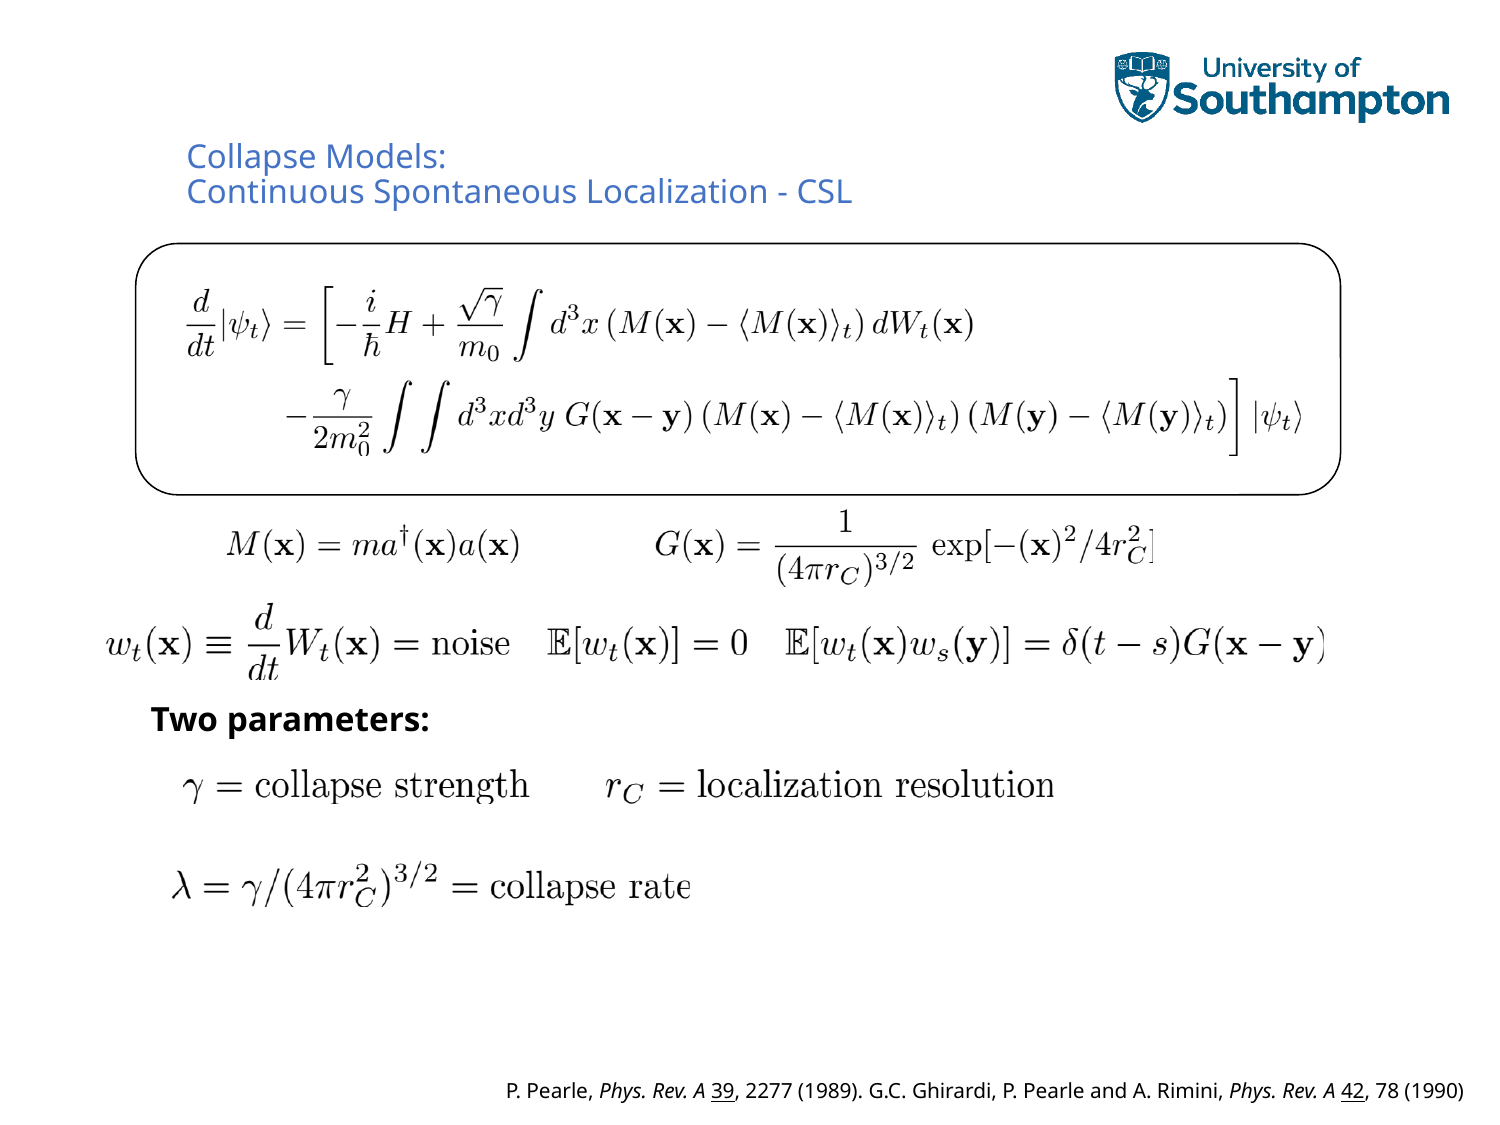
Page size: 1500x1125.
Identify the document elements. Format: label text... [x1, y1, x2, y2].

picture [185, 285, 1301, 456]
picture [105, 602, 1324, 680]
text_box Two parameters: [135, 691, 715, 746]
text_box [135, 243, 1341, 495]
picture [226, 508, 1153, 587]
picture [1045, 0, 1500, 220]
title Collapse Models: Continuous Spontaneous Localization - CSL [171, 131, 1280, 219]
picture [171, 860, 690, 907]
picture [182, 768, 1054, 804]
text_box P. Pearle, Phys. Rev. A 39, 2277 (1989). G.C. Ghirardi, P. Pearle and A. Rimini, Phys. Rev. A 42, 78 (1990) [226, 1070, 1479, 1111]
